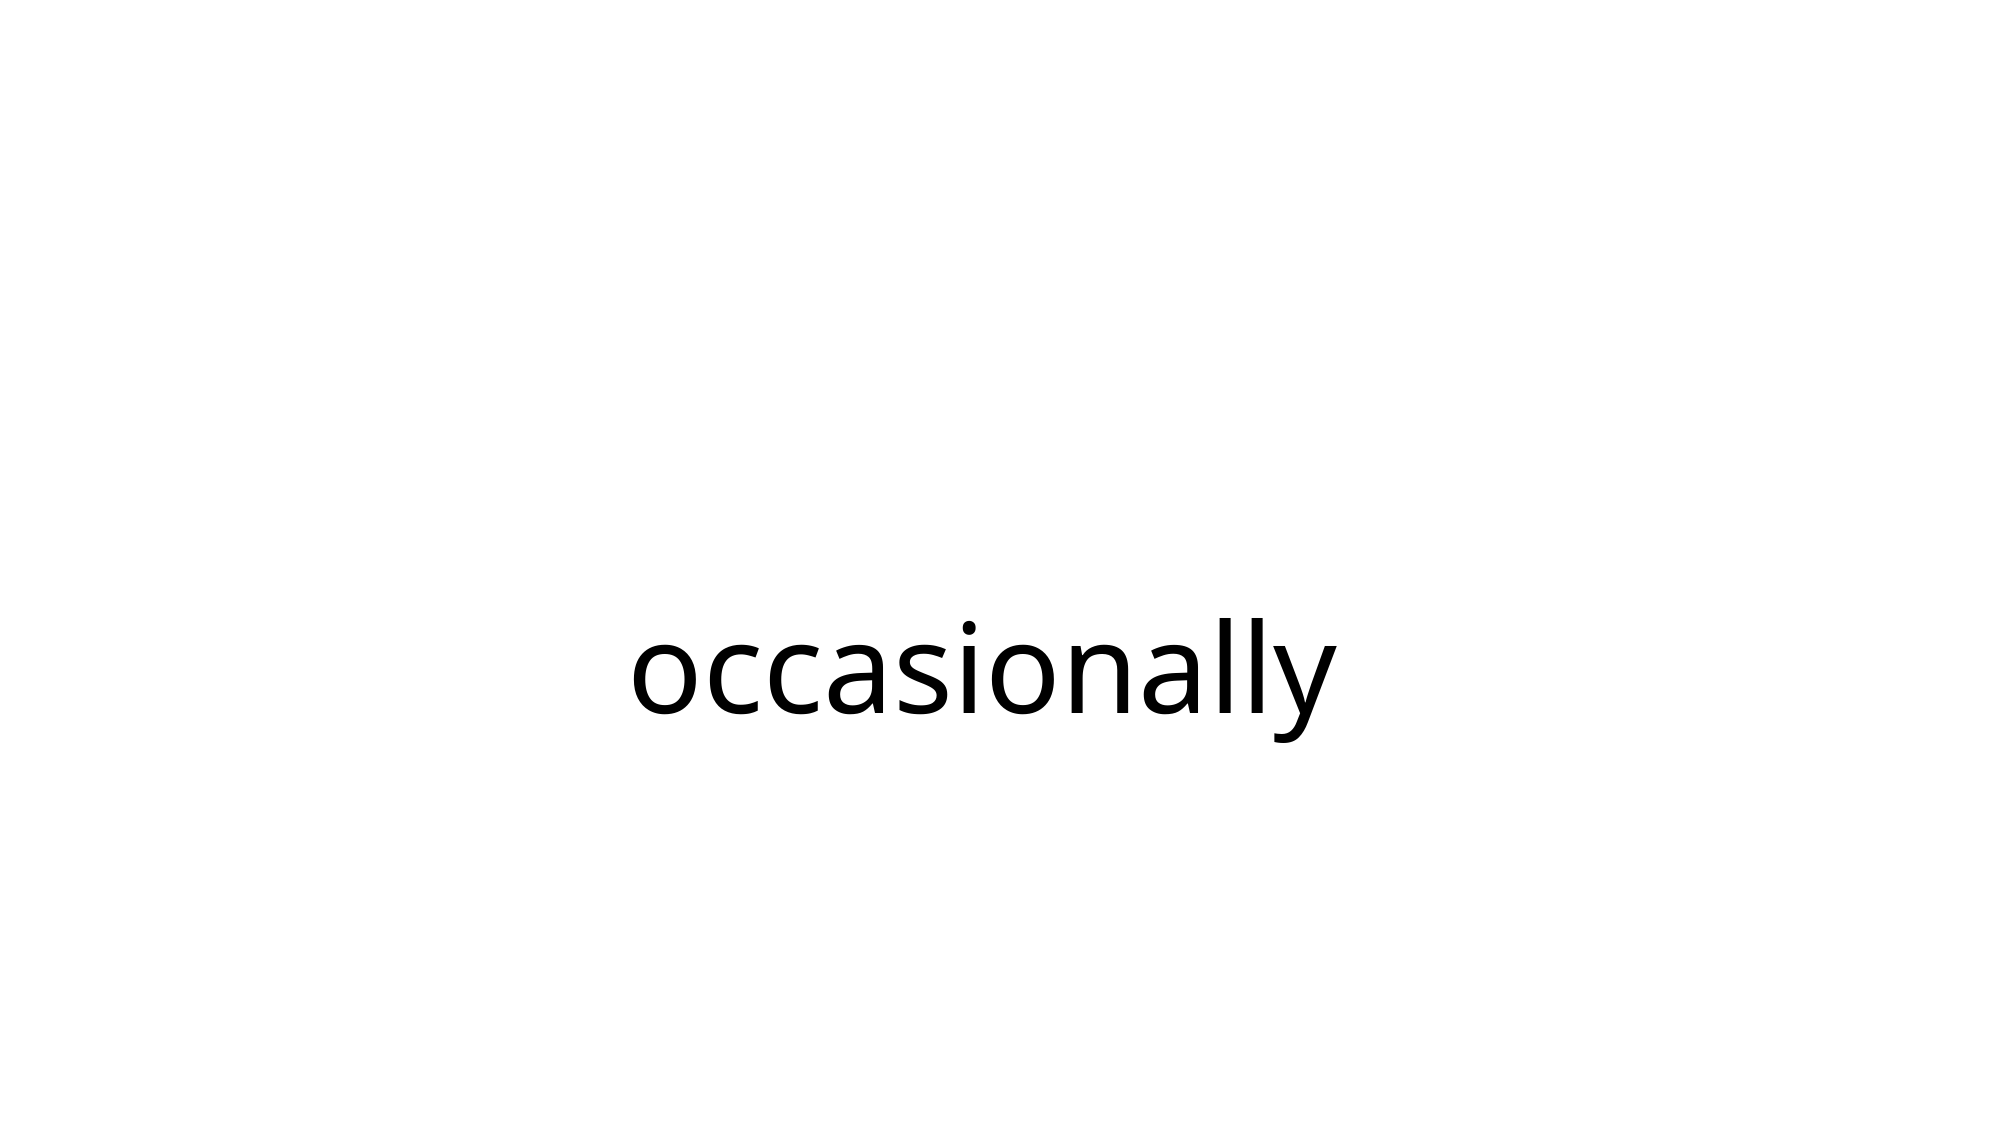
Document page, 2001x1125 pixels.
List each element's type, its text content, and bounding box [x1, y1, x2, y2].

title occasionally [136, 505, 1862, 749]
